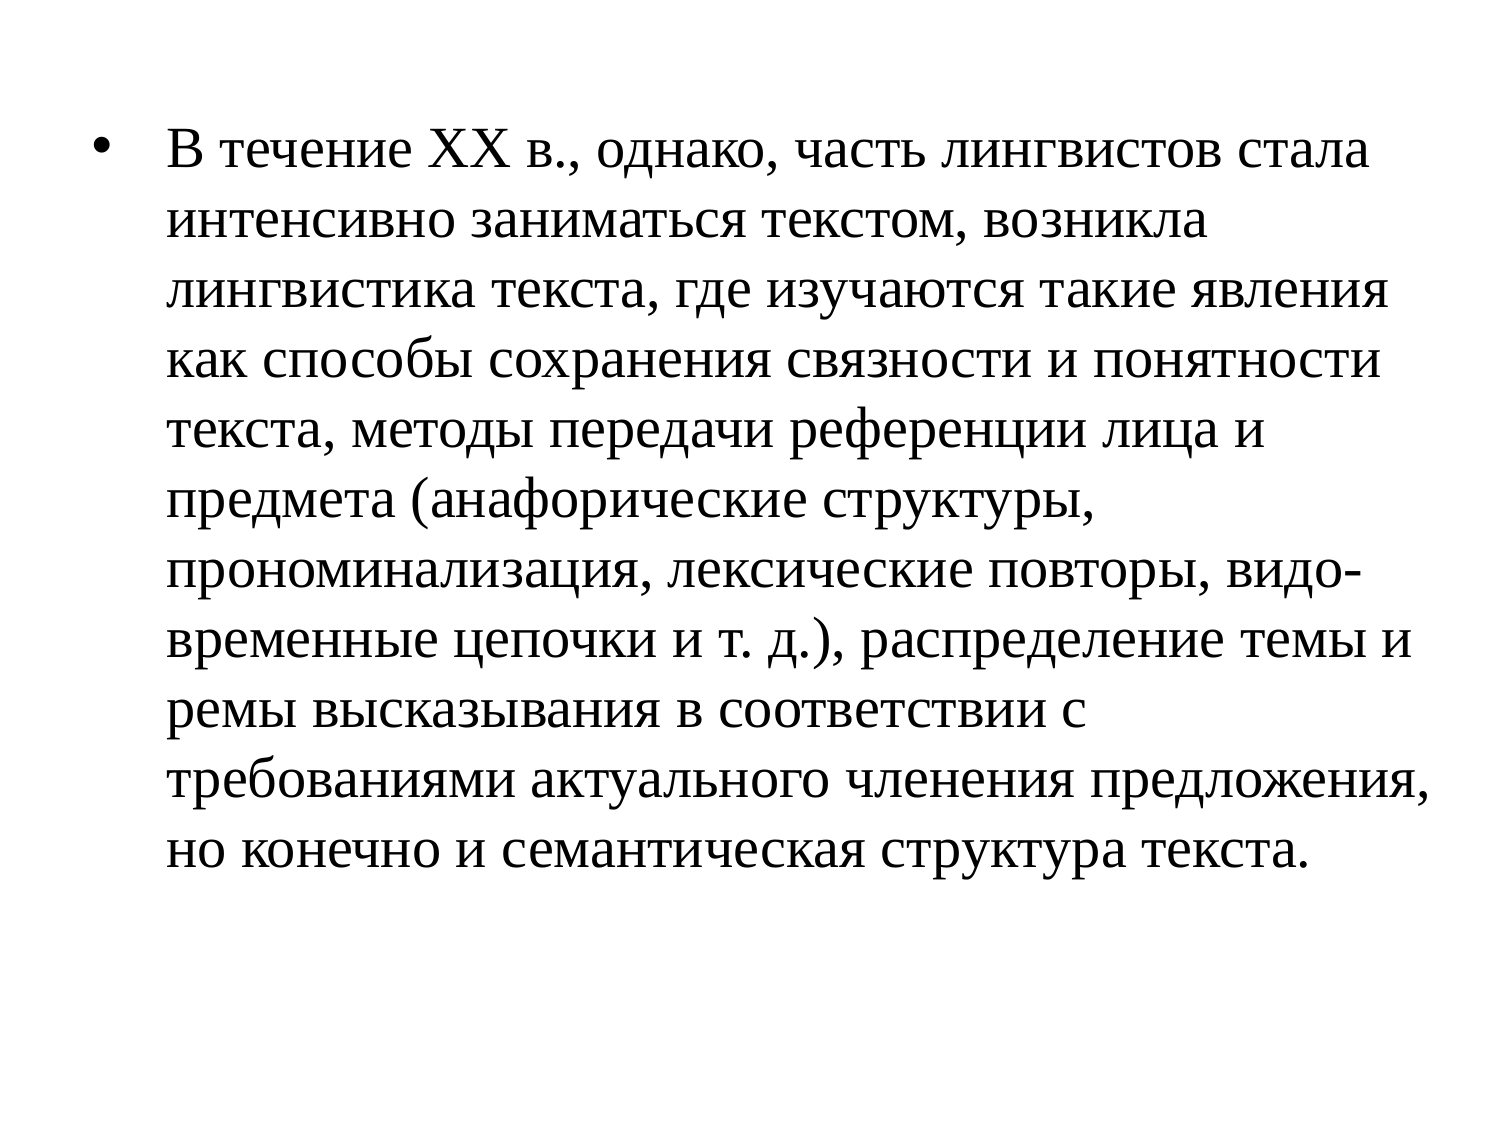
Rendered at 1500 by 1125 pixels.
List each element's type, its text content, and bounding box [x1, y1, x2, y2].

list В течение XX в., однако, часть лингвистов стала интенсивно заниматься текстом, возникла лингвистика текста, где изучаются такие явления как способы сохранения связности и понятности текста, методы передачи референции лица и предмета (анафорические структуры, прономинализация, лексические повторы, видо-временные цепочки и т. д.), распределение темы и ремы высказывания в соответствии с требованиями актуального членения предложения, но конечно и семантическая структура текста. [76, 101, 1459, 1059]
